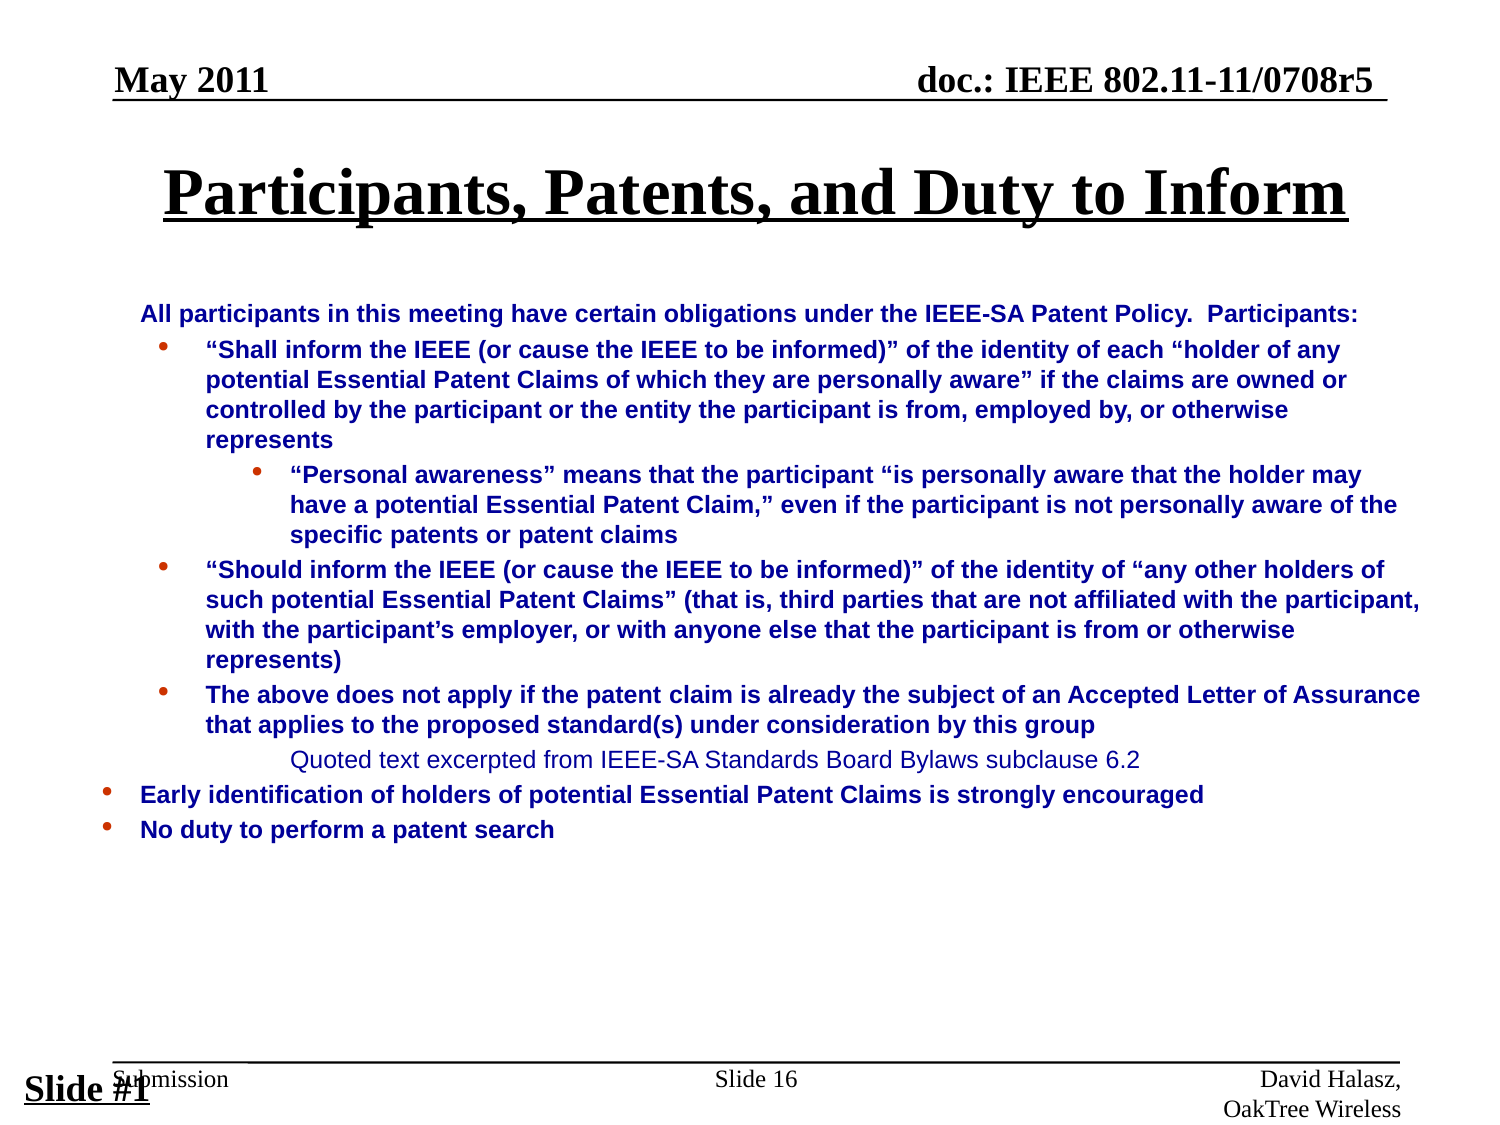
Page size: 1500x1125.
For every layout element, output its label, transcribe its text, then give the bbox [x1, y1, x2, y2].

text_box All participants in this meeting have certain obligations under the IEEE-SA Patent Policy. Participants: “Shall inform the IEEE (or cause the IEEE to be informed)” of the identity of each “holder of any potential Essential Patent Claims of which they are personally aware” if the claims are owned or controlled by the participant or the entity the participant is from, employed by, or otherwise represents “Personal awareness” means that the participant “is personally aware that the holder may have a potential Essential Patent Claim,” even if the participant is not personally aware of the specific patents or patent claims “Should inform the IEEE (or cause the IEEE to be informed)” of the identity of “any other holders of such potential Essential Patent Claims” (that is, third parties that are not affiliated with the participant, with the participant’s employer, or with anyone else that the participant is from or otherwise represents) The above does not apply if the patent claim is already the subject of an Accepted Letter of Assurance that applies to the proposed standard(s) under consideration by this group Quoted text excerpted from IEEE-SA Standards Board Bylaws subclause 6.2 Early identification of holders of potential Essential Patent Claims is strongly encouraged No duty to perform a patent search [87, 262, 1438, 913]
footer David Halasz, OakTree Wireless [1185, 1061, 1402, 1093]
title Participants, Patents, and Duty to Inform [62, 137, 1451, 238]
slide_number Slide 16 [712, 1061, 800, 1093]
text_box [87, 37, 1438, 163]
text_box Slide #1 [9, 1056, 166, 1116]
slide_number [114, 54, 333, 101]
